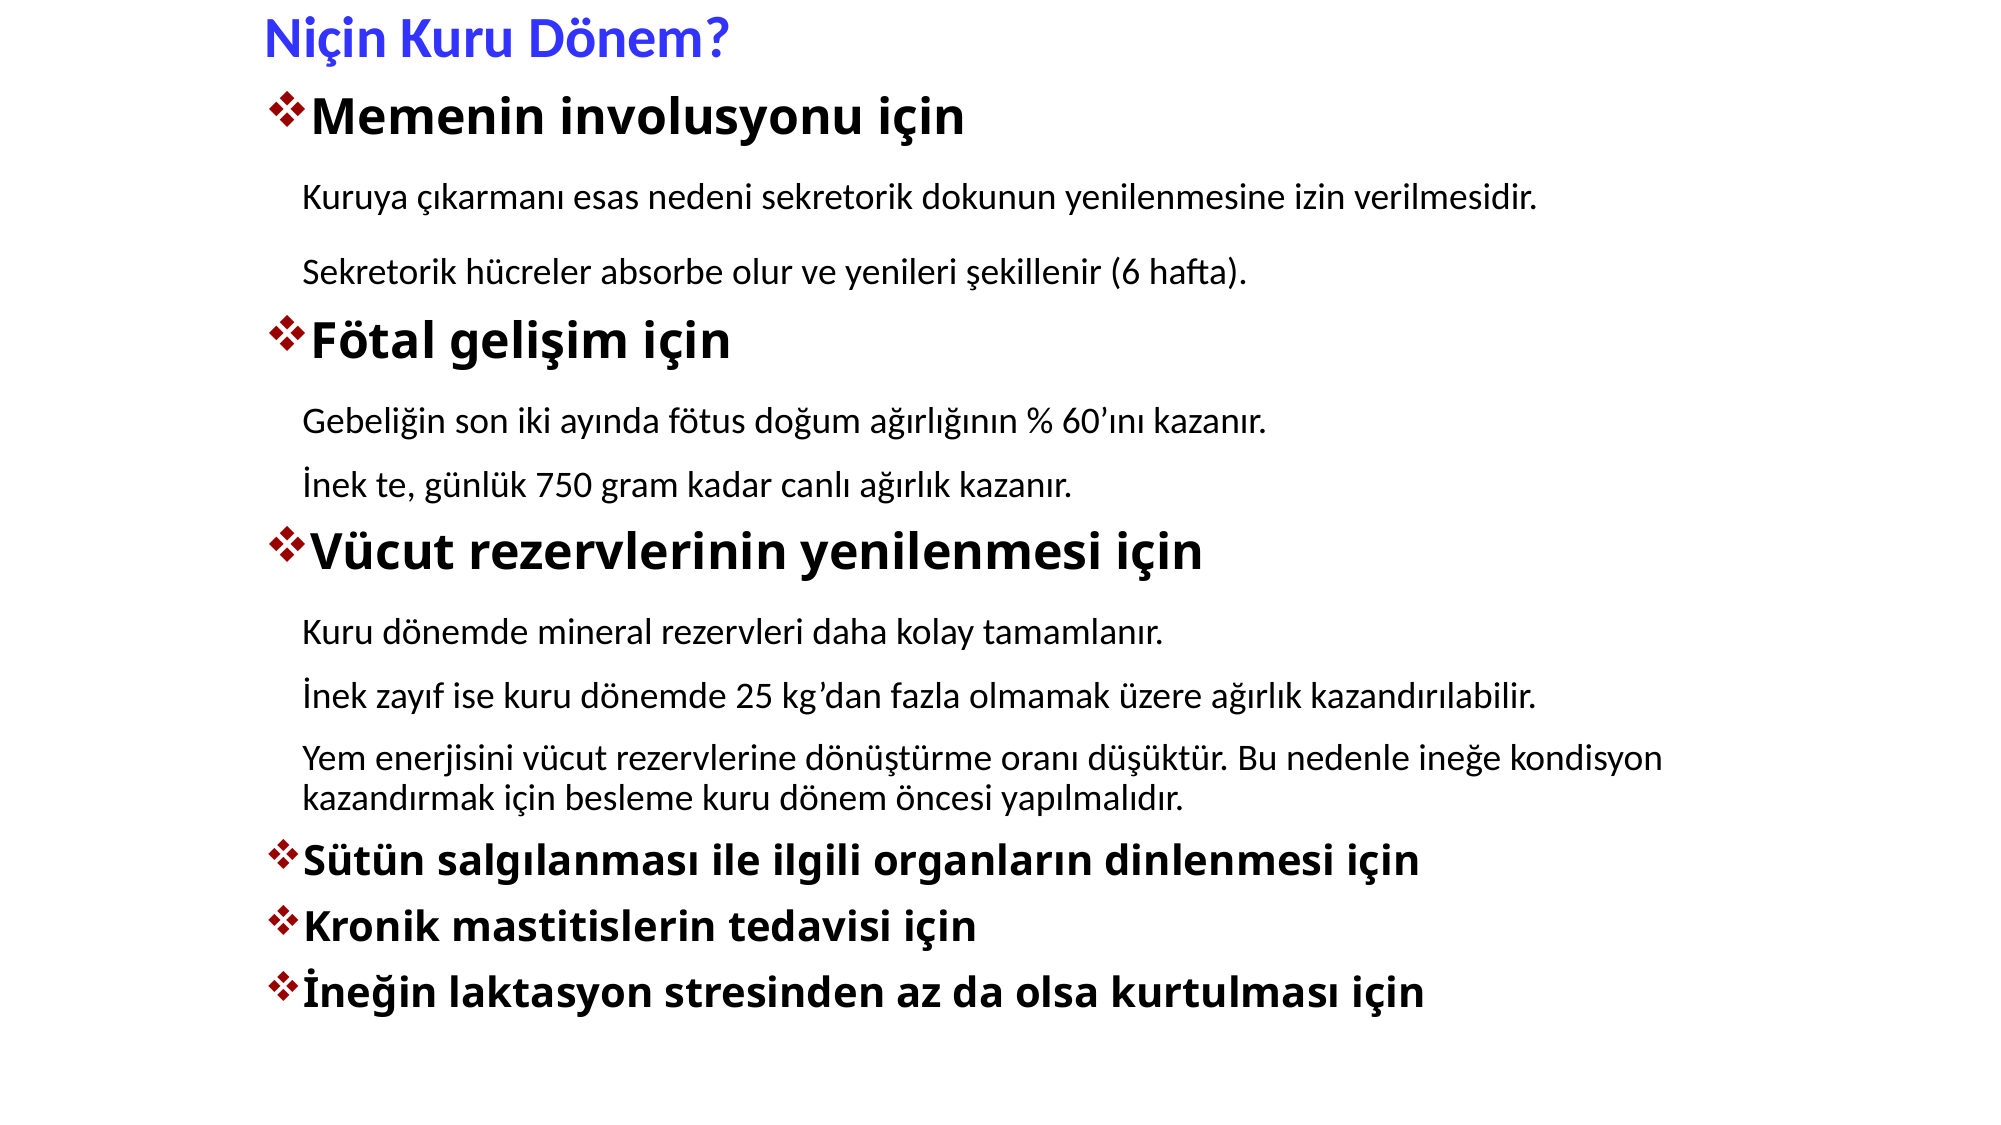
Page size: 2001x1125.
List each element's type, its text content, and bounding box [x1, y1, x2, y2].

list Niçin Kuru Dönem? Memenin involusyonu için Kuruya çıkarmanı esas nedeni sekretorik dokunun yenilenmesine izin verilmesidir. Sekretorik hücreler absorbe olur ve yenileri şekillenir (6 hafta). Fötal gelişim için Gebeliğin son iki ayında fötus doğum ağırlığının % 60’ını kazanır. İnek te, günlük 750 gram kadar canlı ağırlık kazanır. Vücut rezervlerinin yenilenmesi için Kuru dönemde mineral rezervleri daha kolay tamamlanır. İnek zayıf ise kuru dönemde 25 kg’dan fazla olmamak üzere ağırlık kazandırılabilir. Yem enerjisini vücut rezervlerine dönüştürme oranı düşüktür. Bu nedenle ineğe kondisyon kazandırmak için besleme kuru dönem öncesi yapılmalıdır. Sütün salgılanması ile ilgili organların dinlenmesi için Kronik mastitislerin tedavisi için İneğin laktasyon stresinden az da olsa kurtulması için [249, 0, 1750, 1125]
